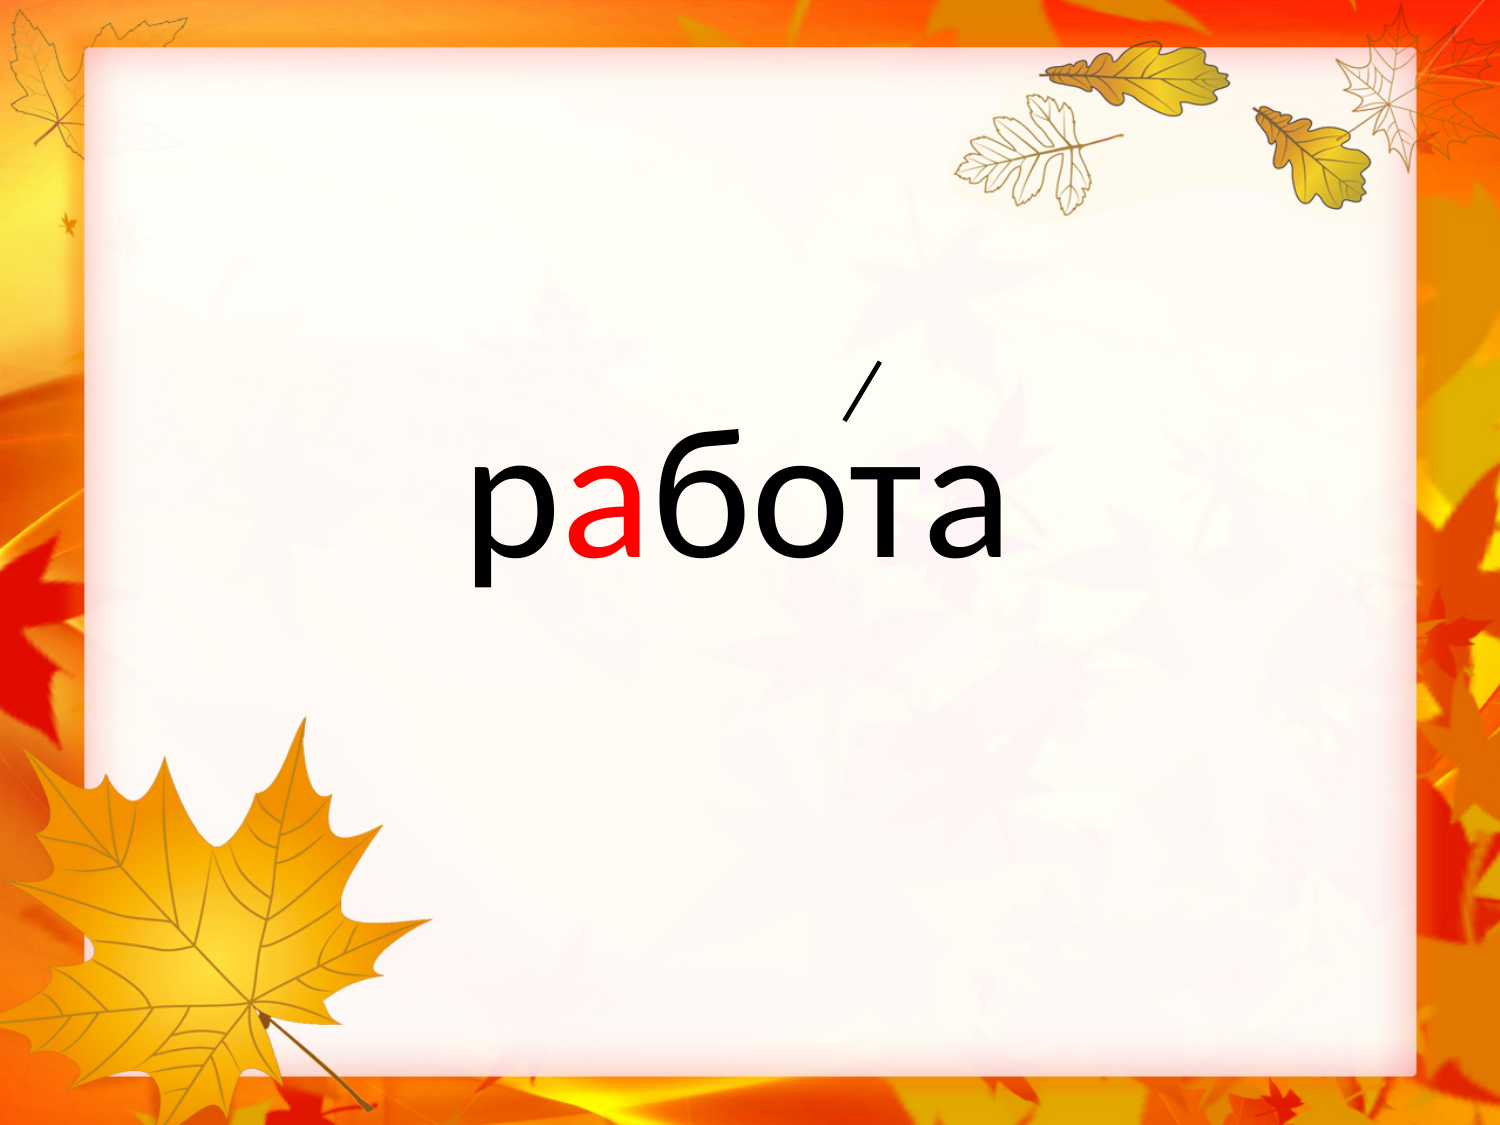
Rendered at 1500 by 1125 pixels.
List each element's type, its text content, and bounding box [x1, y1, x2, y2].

title работа [100, 361, 1376, 603]
picture [0, 0, 1500, 1125]
